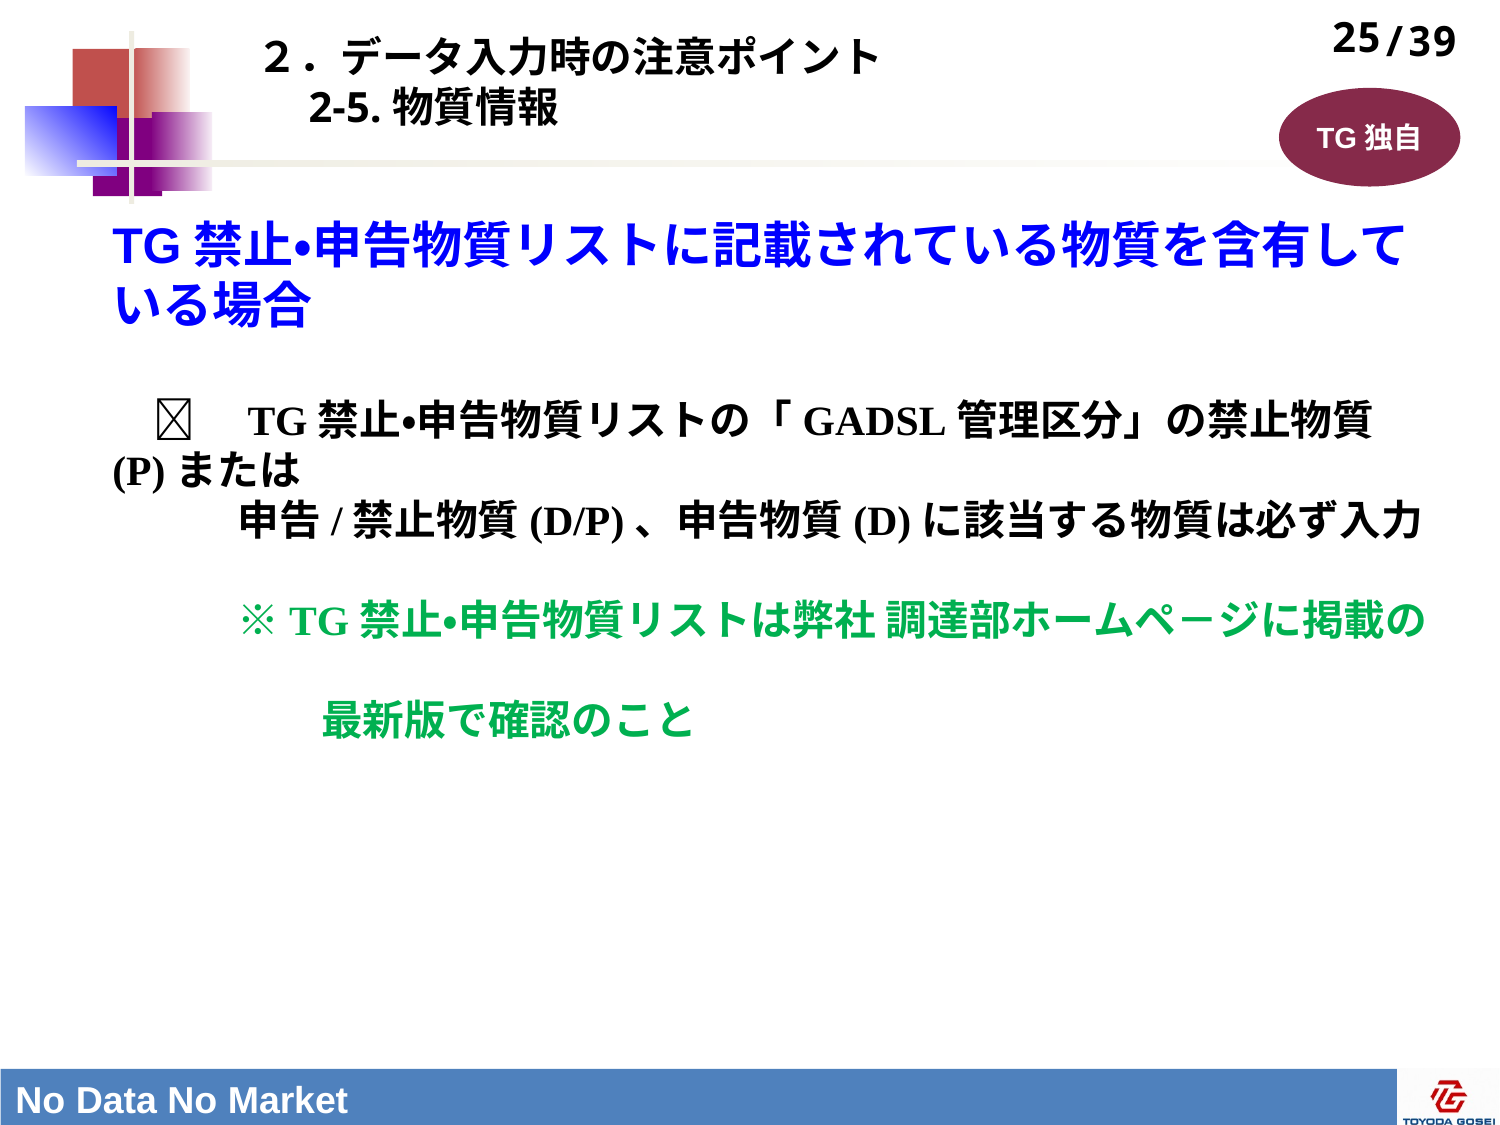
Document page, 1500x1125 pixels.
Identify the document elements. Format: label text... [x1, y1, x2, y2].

picture [1397, 1068, 1500, 1125]
title ２．データ入力時の注意ポイント 2-5.物質情報 [242, 0, 1281, 161]
text_box TG禁止・申告物質リストに記載されている物質を含有している場合  TG禁止・申告物質リストの「GADSL管理区分」の禁止物質(P)または 申告/禁止物質(D/P)、申告物質(D)に該当する物質は必ず入力 ※TG禁止・申告物質リストは弊社 調達部ホームペ－ジに掲載の 最新版で確認のこと [100, 207, 1442, 750]
text_box TG独自 [1278, 87, 1461, 187]
slide_number 25 [1281, 0, 1382, 80]
